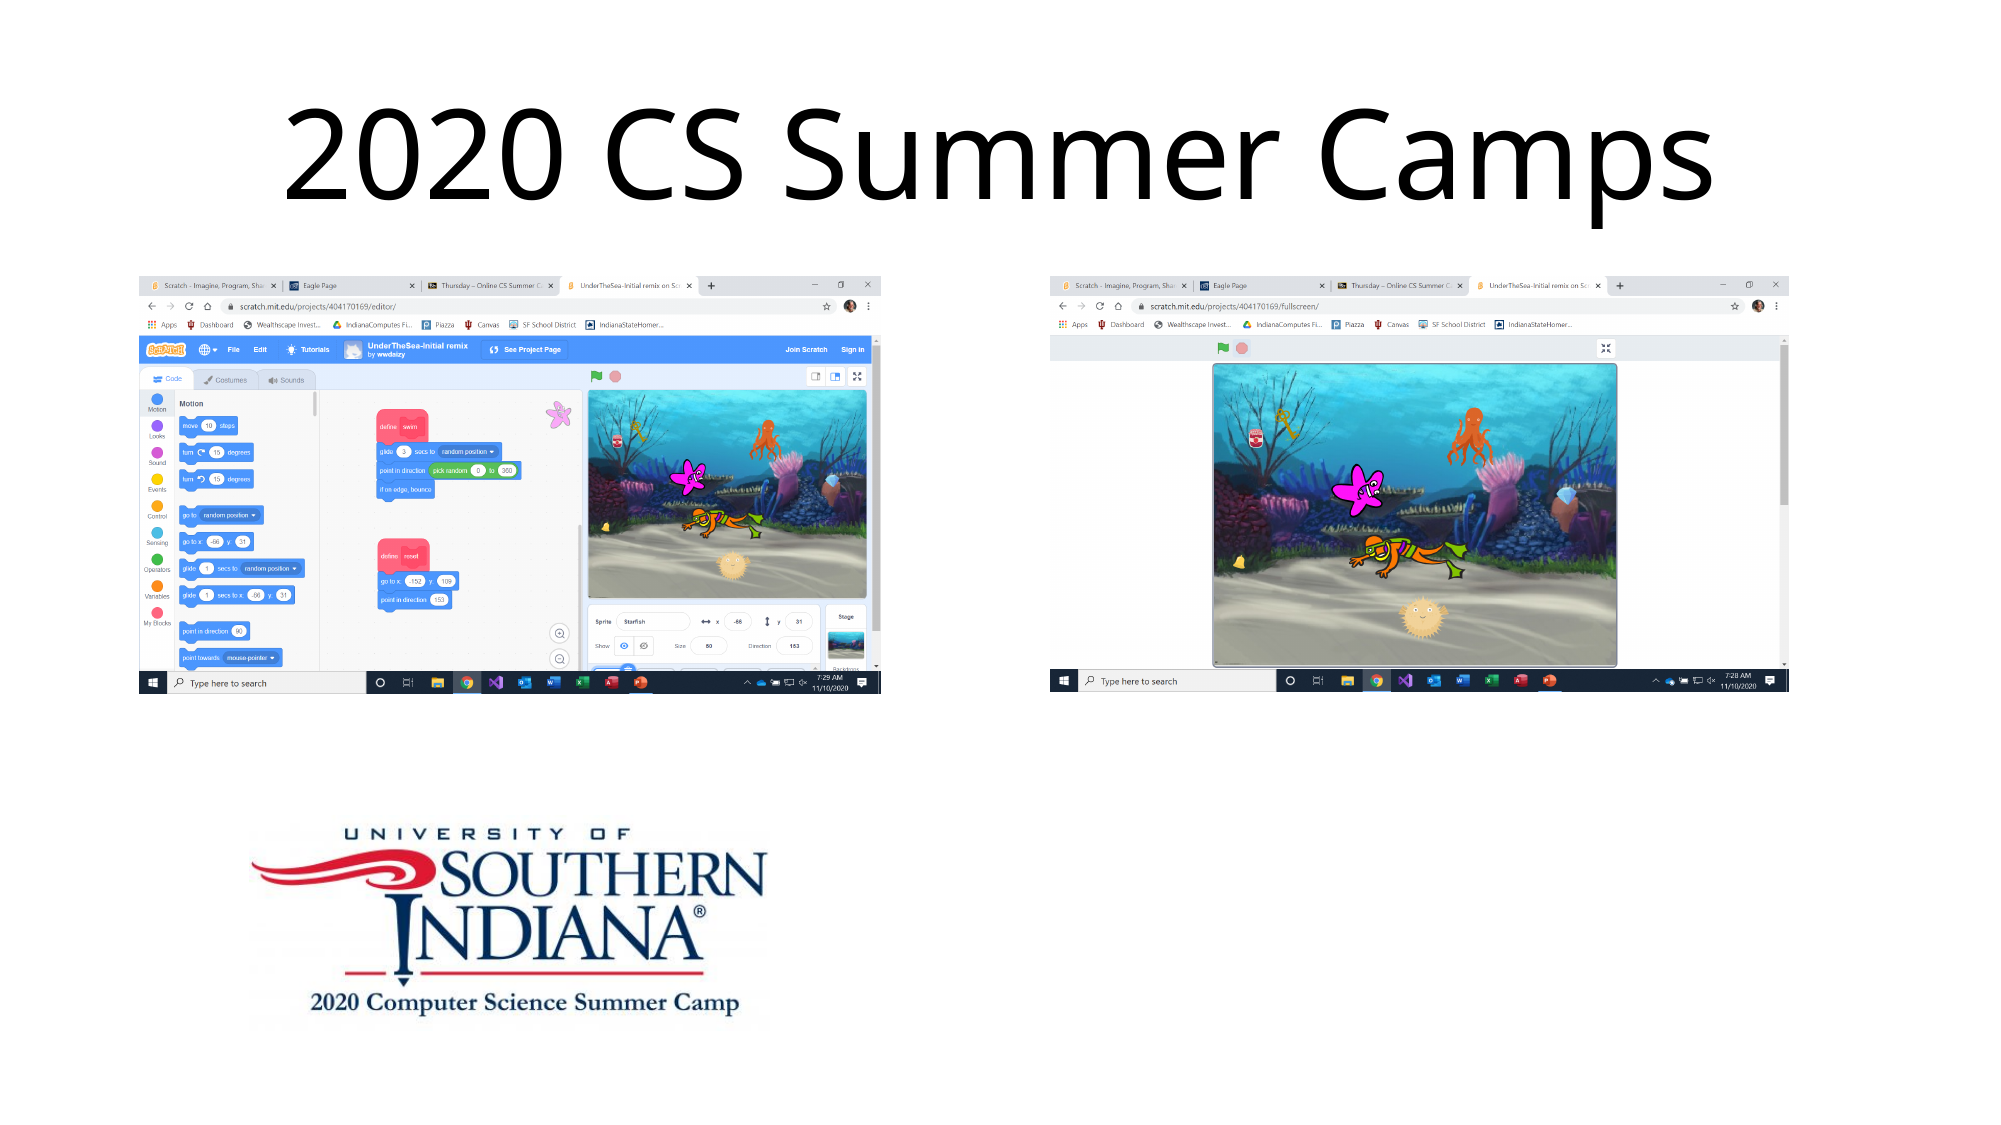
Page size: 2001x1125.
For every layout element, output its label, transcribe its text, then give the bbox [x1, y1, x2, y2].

picture [249, 815, 770, 1031]
picture [1050, 276, 1789, 692]
title 2020 CS Summer Camps [249, 72, 1750, 234]
picture [139, 276, 881, 694]
